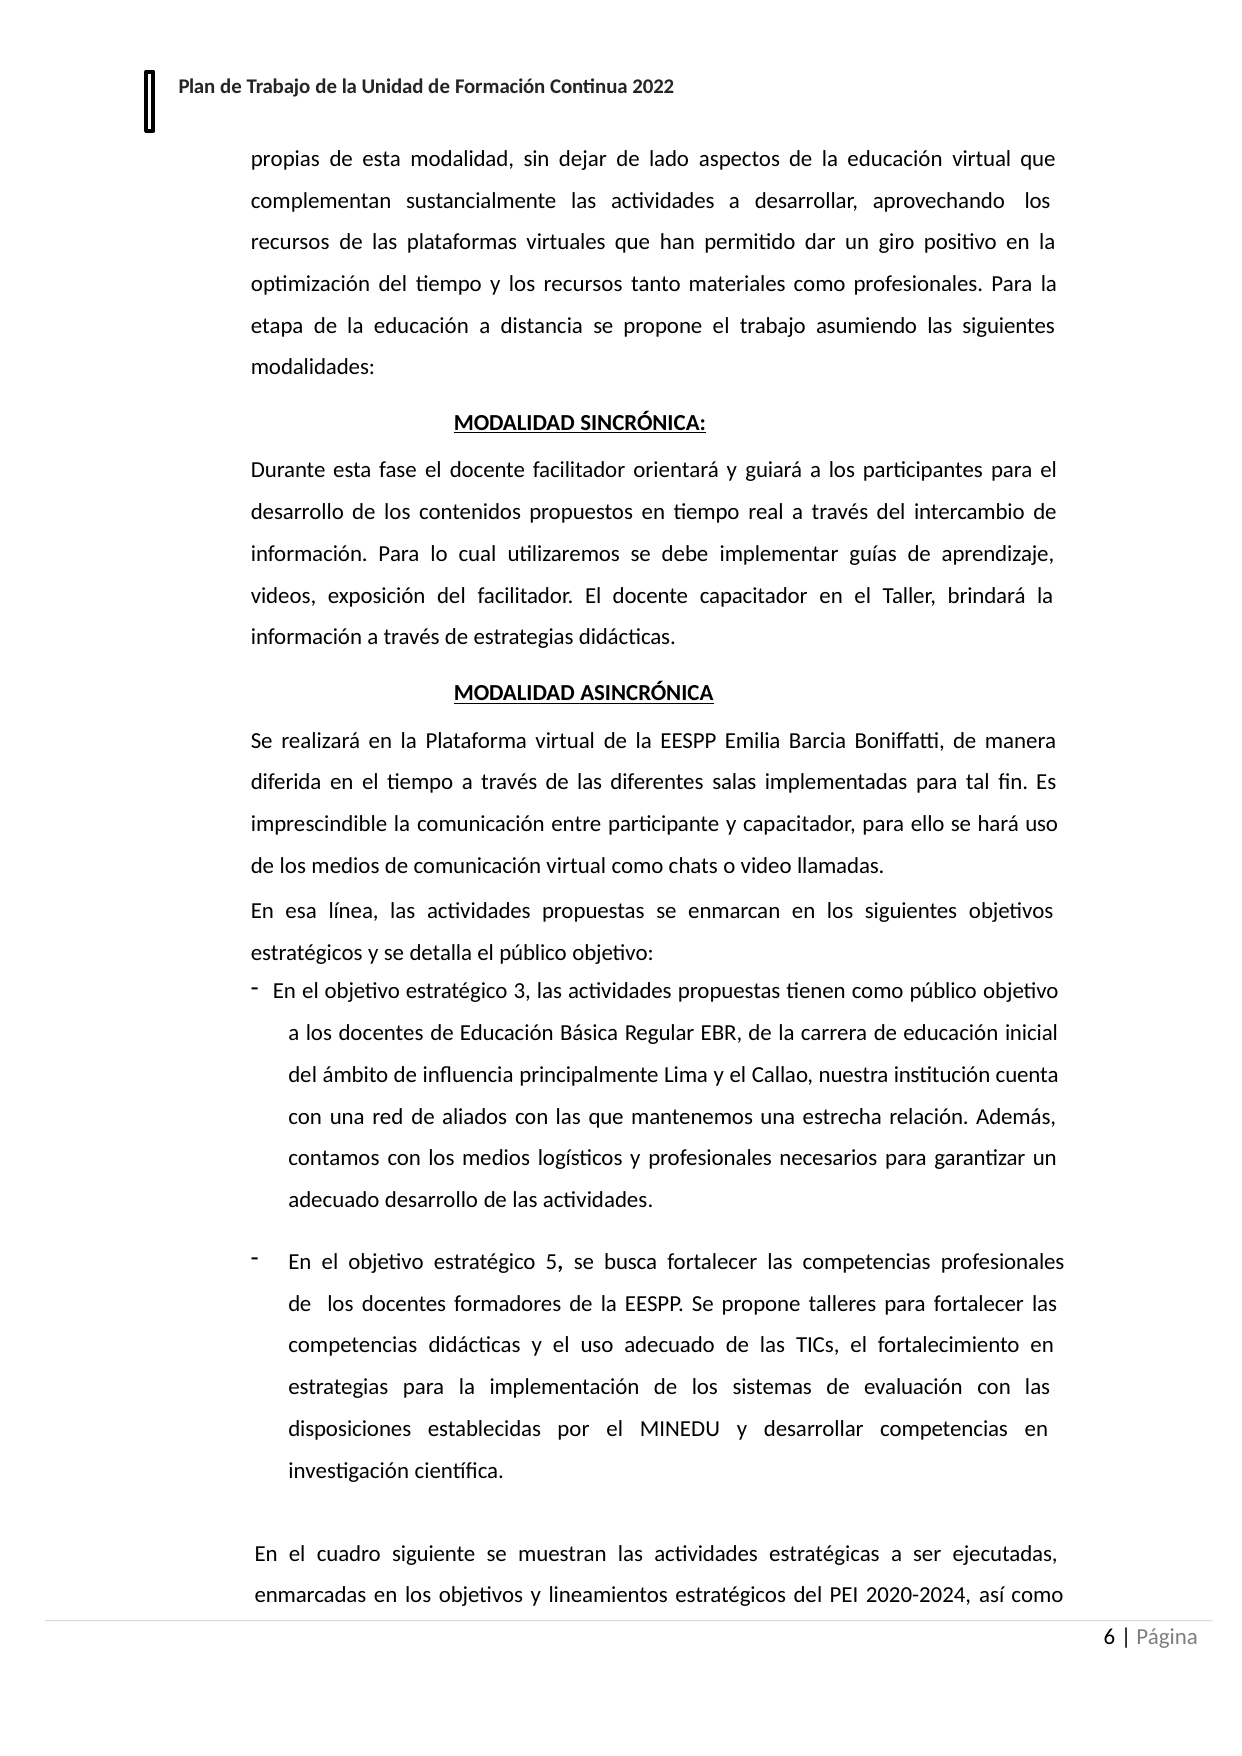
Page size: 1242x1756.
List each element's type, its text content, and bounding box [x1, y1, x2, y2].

text_box Plan de Trabajo de la Unidad de Formación Continua 2022 propias de esta modalidad, sin dejar de lado aspectos de la educación virtual que complementan sustancialmente las actividades a desarrollar, aprovechando los recursos de las plataformas virtuales que han permitido dar un giro positivo en la optimización del tiempo y los recursos tanto materiales como profesionales. Para la etapa de la educación a distancia se propone el trabajo asumiendo las siguientes modalidades: MODALIDAD SINCRÓNICA: Durante esta fase el docente facilitador orientará y guiará a los participantes para el desarrollo de los contenidos propuestos en tiempo real a través del intercambio de información. Para lo cual utilizaremos se debe implementar guías de aprendizaje, videos, exposición del facilitador. El docente capacitador en el Taller, brindará la información a través de estrategias didácticas. MODALIDAD ASINCRÓNICA Se realizará en la Plataforma virtual de la EESPP Emilia Barcia Boniffatti, de manera diferida en el tiempo a través de las diferentes salas implementadas para tal fin. Es imprescindible la comunicación entre participante y capacitador, para ello se hará uso de los medios de comunicación virtual como chats o video llamadas. En esa línea, las actividades propuestas se enmarcan en los siguientes objetivos estratégicos y se detalla el público objetivo: En el objetivo estratégico 3, las actividades propuestas tienen como público objetivo a los docentes de Educación Básica Regular EBR, de la carrera de educación inicial del ámbito de influencia principalmente Lima y el Callao, nuestra institución cuenta con una red de aliados con las que mantenemos una estrecha relación. Además, contamos con los medios logísticos y profesionales necesarios para garantizar un adecuado desarrollo de las actividades. En el objetivo estratégico 5, se busca fortalecer las competencias profesionales de los docentes formadores de la EESPP. Se propone talleres para fortalecer las competencias didácticas y el uso adecuado de las TICs, el fortalecimiento en estrategias para la implementación de los sistemas de evaluación con las disposiciones establecidas por el MINEDU y desarrollar competencias en investigación científica. En el cuadro siguiente se muestran las actividades estratégicas a ser ejecutadas, enmarcadas en los objetivos y lineamientos estratégicos del PEI 2020-2024, así como [176, 70, 1070, 1608]
slide_number 10 | Página [1097, 1625, 1219, 1756]
